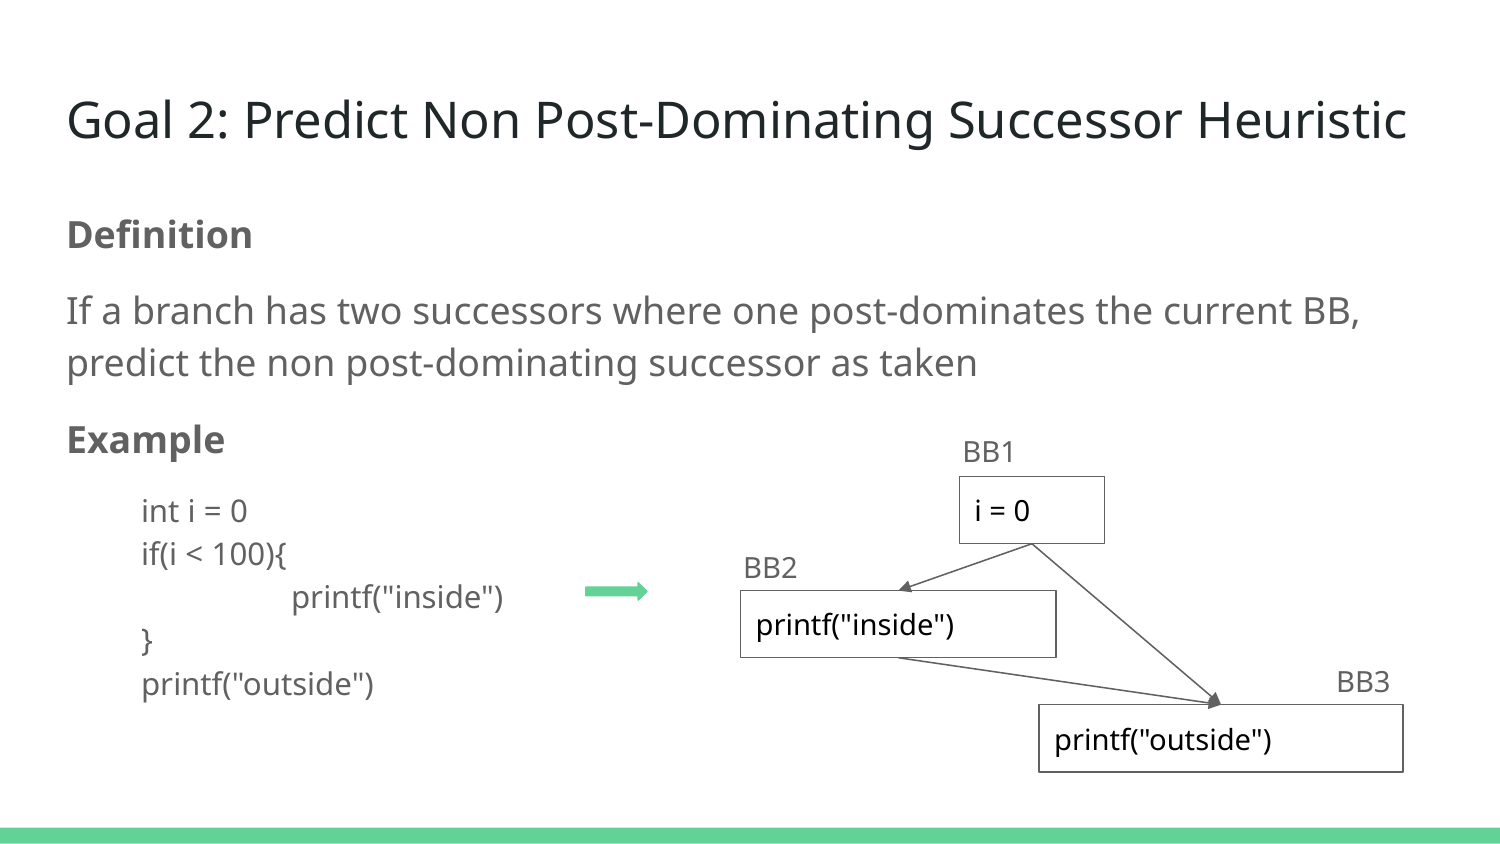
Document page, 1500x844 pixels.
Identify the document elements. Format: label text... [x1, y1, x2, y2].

text_box BB2 [728, 534, 818, 600]
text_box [898, 657, 1222, 705]
text_box i = 0 [959, 476, 1105, 542]
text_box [898, 543, 1030, 591]
title Goal 2: Predict Non Post-Dominating Successor Heuristic [51, 72, 1449, 167]
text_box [1031, 543, 1222, 657]
text_box BB3 [1321, 648, 1429, 714]
text_box printf("inside") [740, 590, 1026, 658]
list Definition If a branch has two successors where one post-dominates the current BB, predict the non post-dominating successor as taken Example int i = 0 if(i < 100){ printf("inside") } printf("outside") [51, 189, 1449, 750]
text_box BB1 [947, 418, 1055, 484]
text_box [585, 582, 647, 601]
text_box printf("outside") [1039, 704, 1404, 772]
